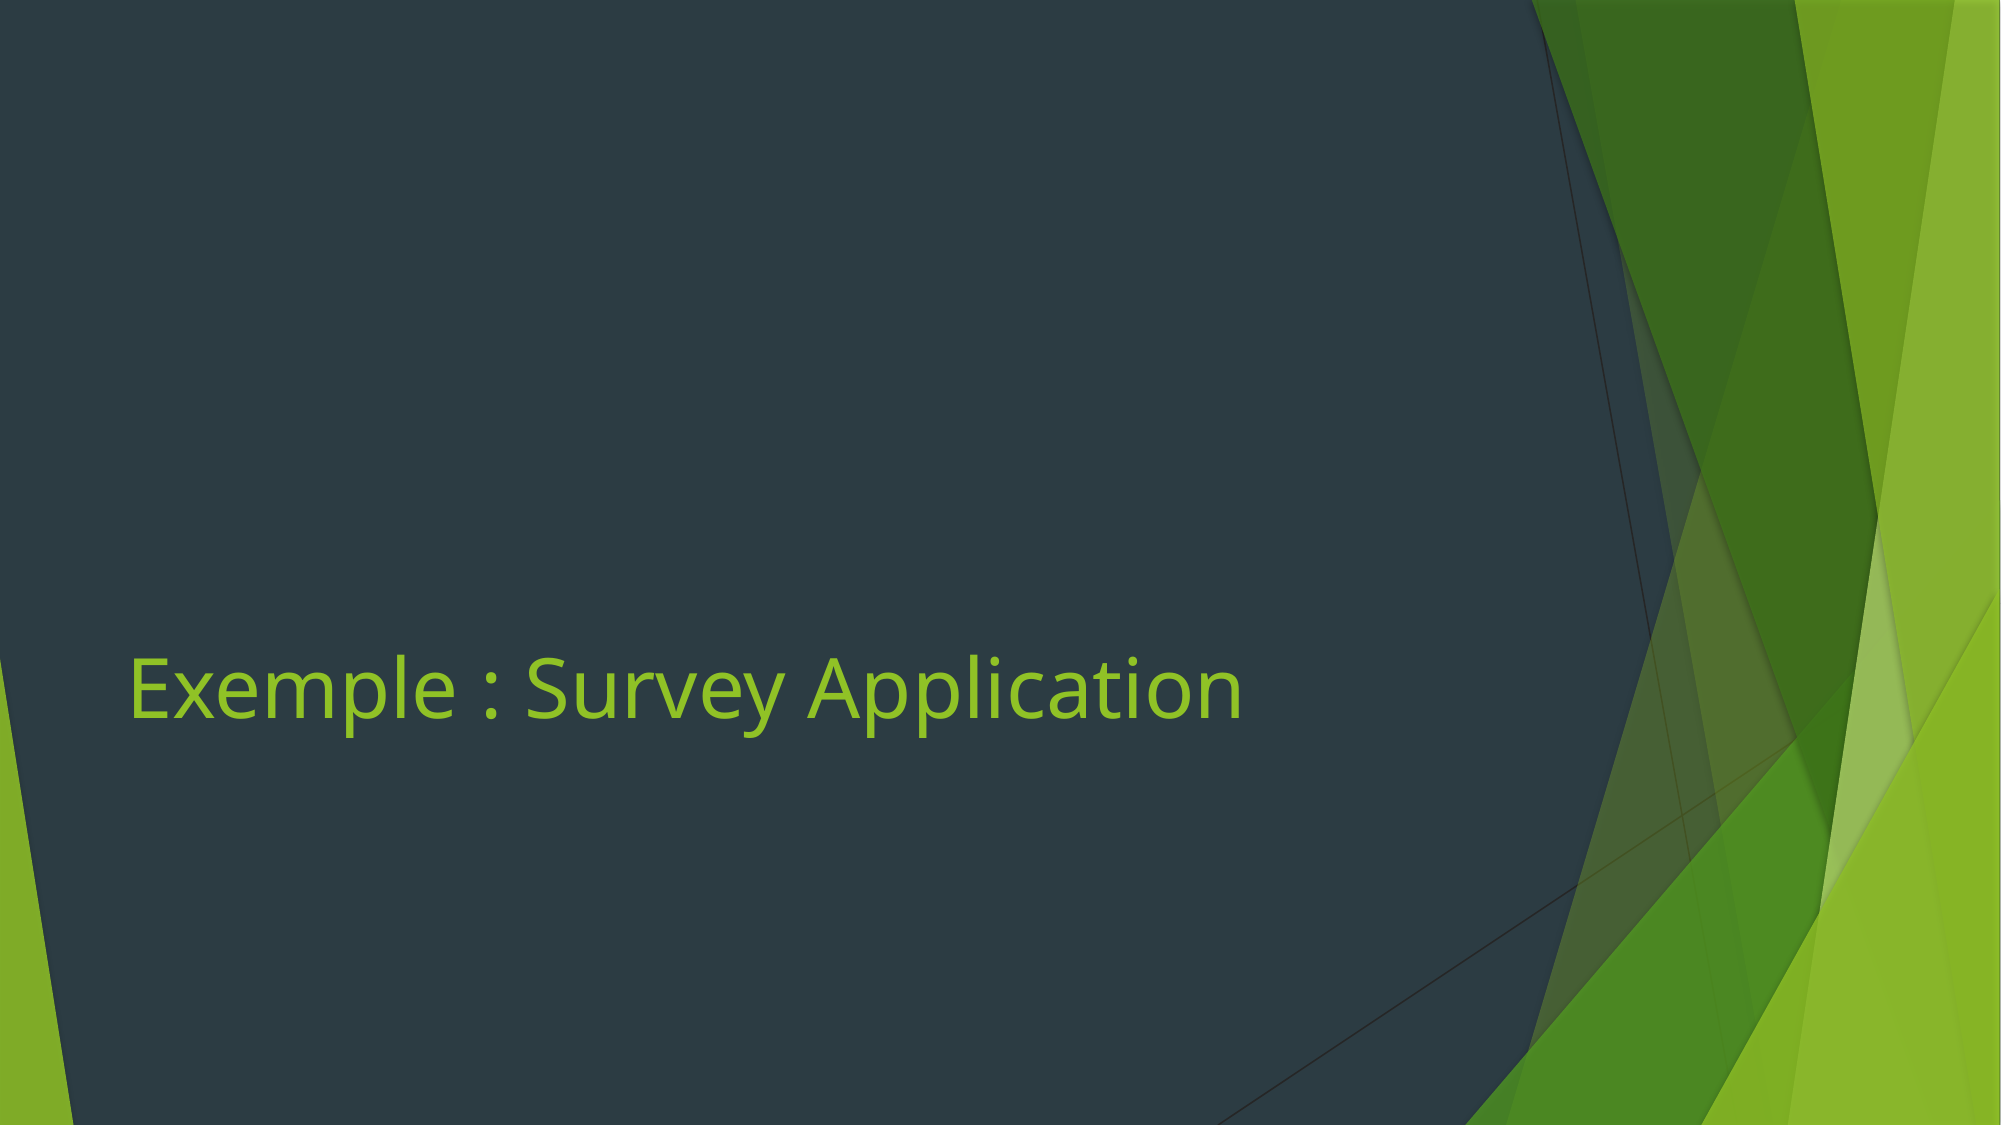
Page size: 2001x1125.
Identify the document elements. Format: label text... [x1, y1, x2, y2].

title Exemple : Survey Application [111, 443, 1522, 743]
